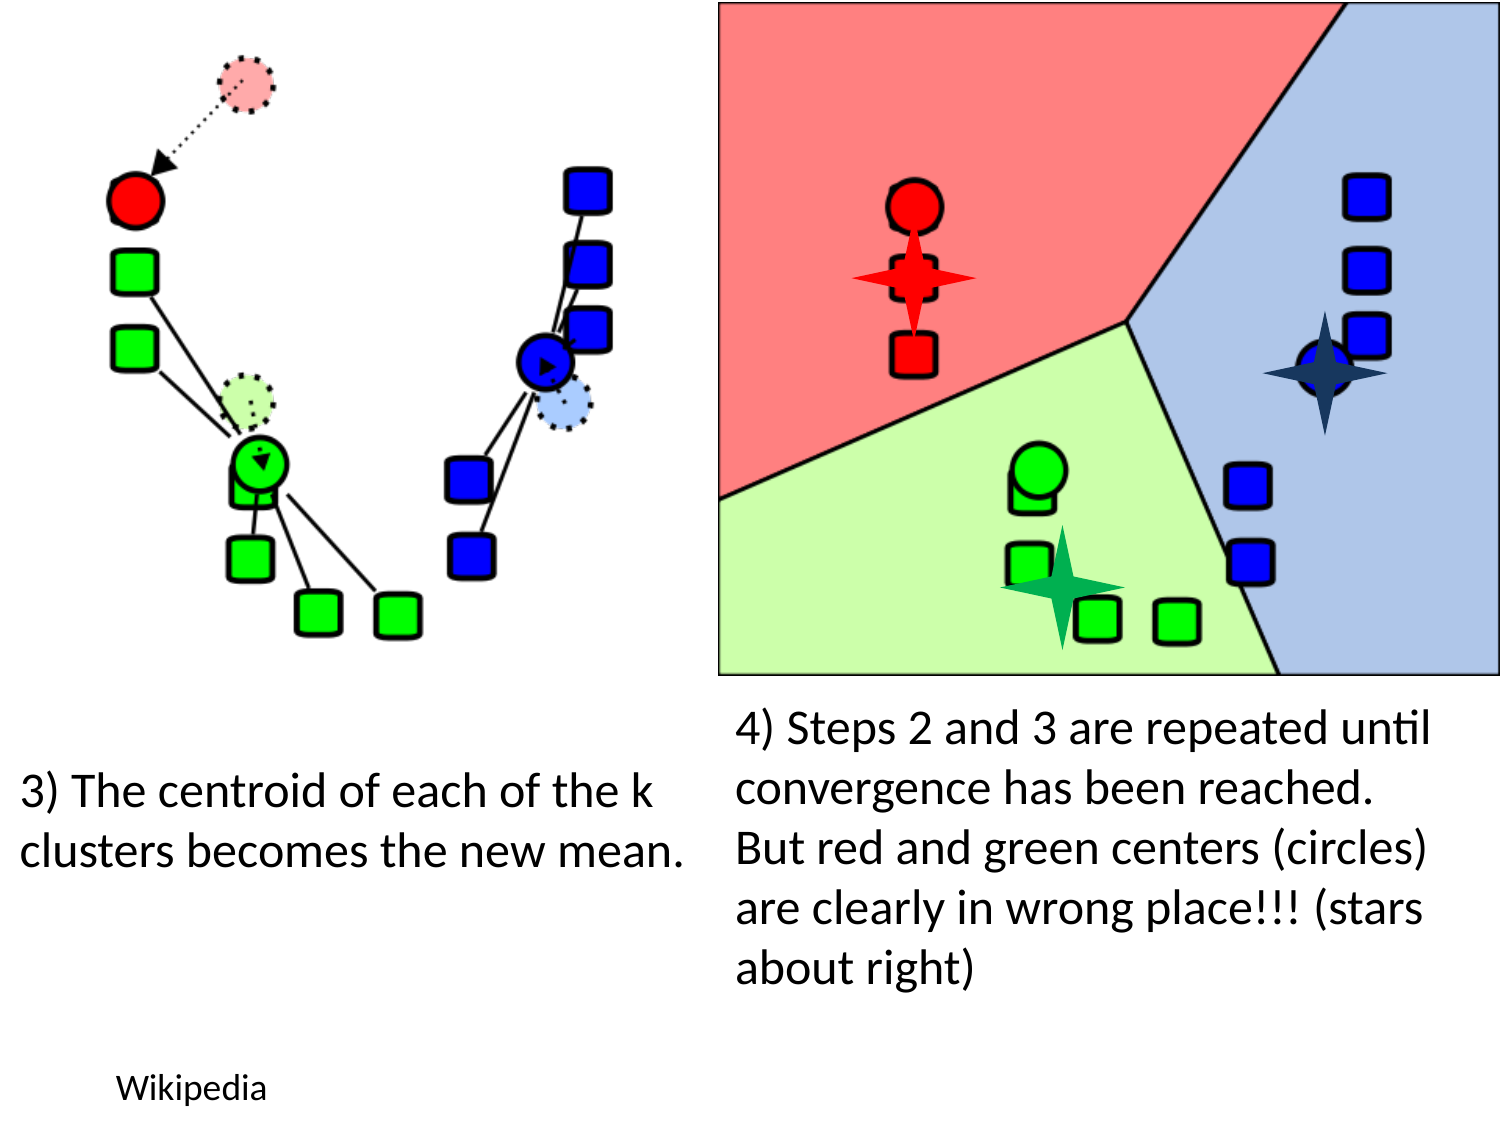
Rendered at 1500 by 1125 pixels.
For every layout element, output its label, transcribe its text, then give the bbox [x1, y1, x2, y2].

text_box 3) The centroid of each of the k clusters becomes the new mean. [4, 749, 700, 885]
text_box 4) Steps 2 and 3 are repeated until convergence has been reached. But red and green centers (circles) are clearly in wrong place!!! (stars about right) [720, 687, 1475, 1003]
text_box Wikipedia [101, 1055, 283, 1116]
picture [4, 0, 1500, 677]
